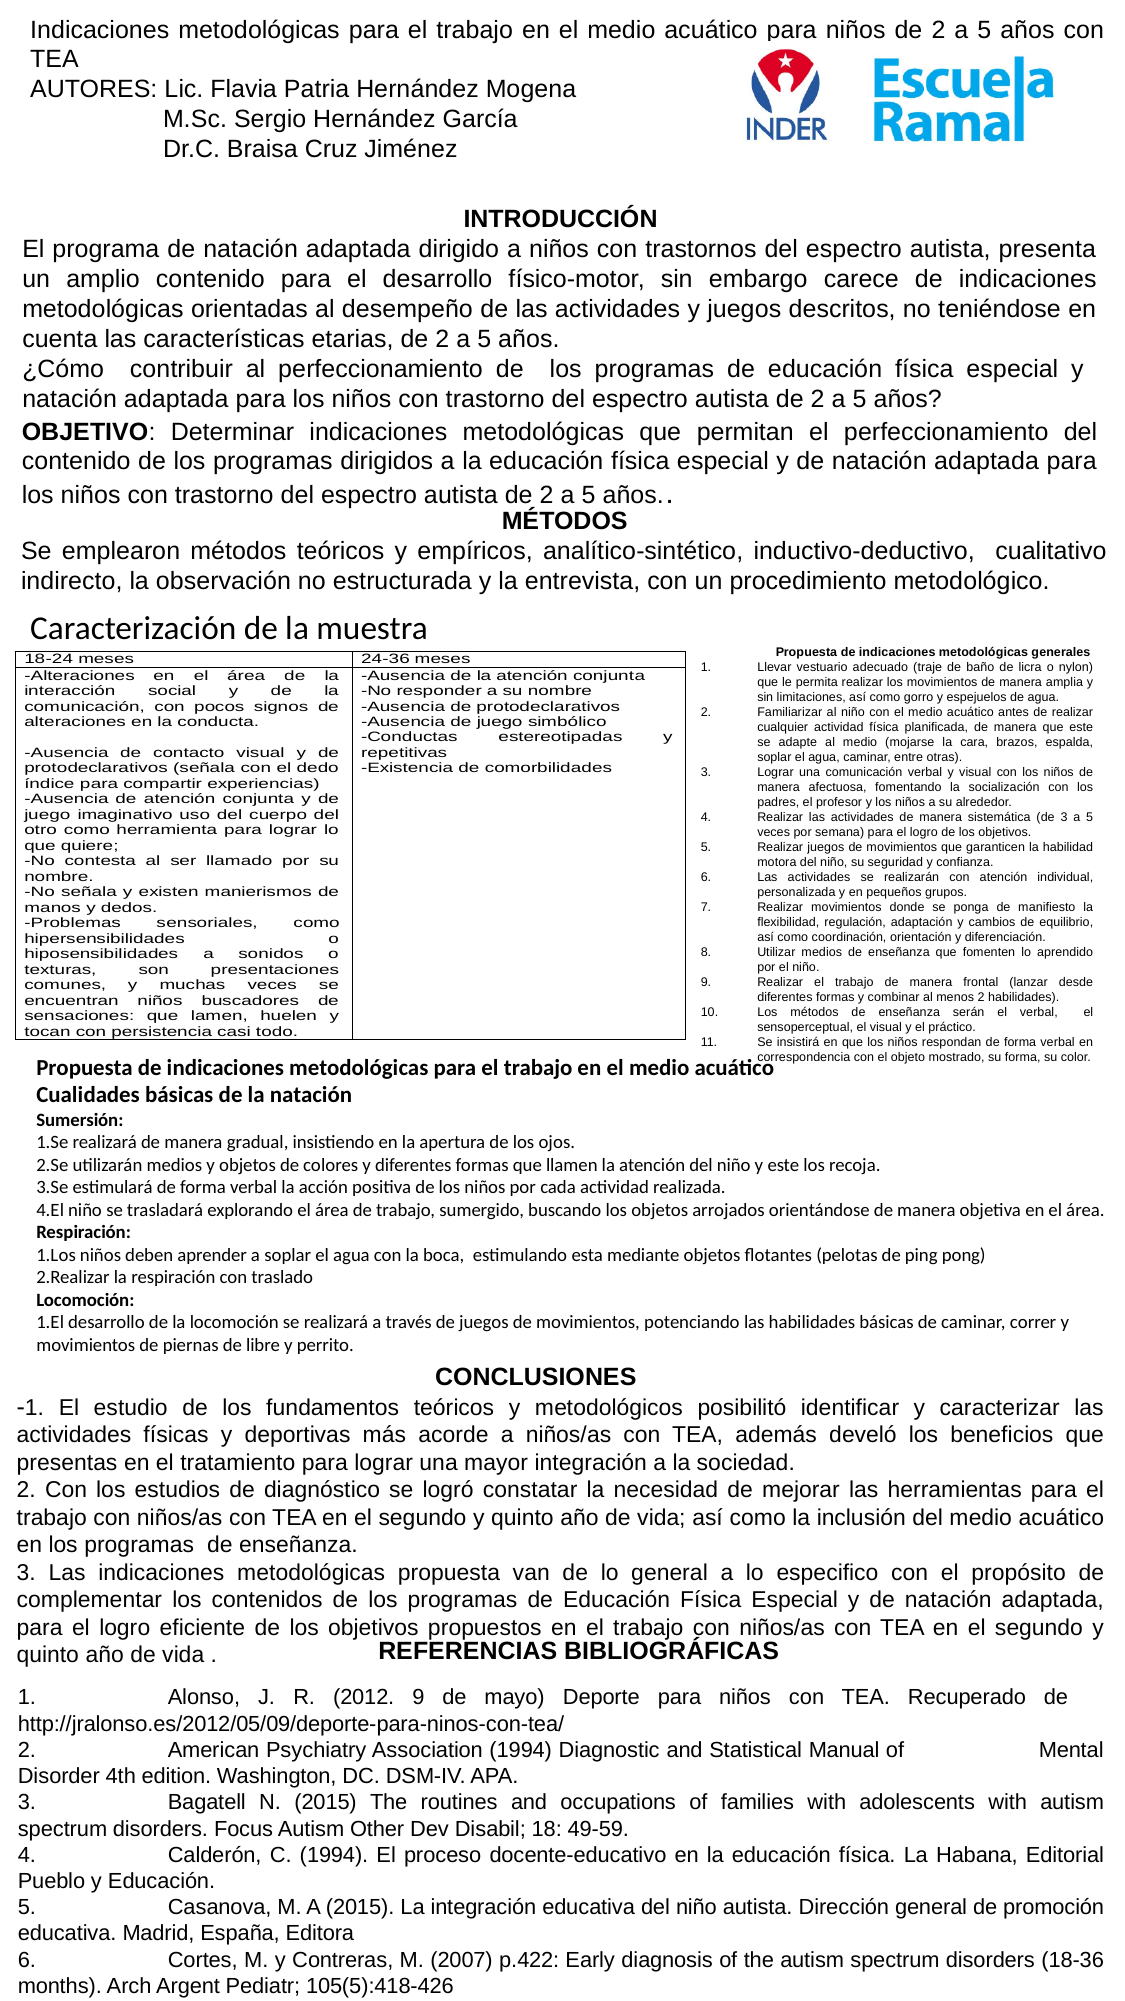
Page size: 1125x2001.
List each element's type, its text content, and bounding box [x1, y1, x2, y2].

picture [741, 41, 1058, 148]
text_box 1. Alonso, J. R. (2012. 9 de mayo) Deporte para niños con TEA. Recuperado de http://jralonso.es/2012/05/09/deporte-para-ninos-con-tea/ 2. American Psychiatry Association (1994) Diagnostic and Statistical Manual of Mental Disorder 4th edition. Washington, DC. DSM-IV. APA. 3. Bagatell N. (2015) The routines and occupations of families with adolescents with autism spectrum disorders. Focus Autism Other Dev Disabil; 18: 49-59. 4. Calderón, C. (1994). El proceso docente-educativo en la educación física. La Habana, Editorial Pueblo y Educación. 5. Casanova, M. A (2015). La integración educativa del niño autista. Dirección general de promoción educativa. Madrid, España, Editora 6. Cortes, M. y Contreras, M. (2007) p.422: Early diagnosis of the autism spectrum disorders (18-36 months). Arch Argent Pediatr; 105(5):418-426 [3, 1675, 1121, 2000]
text_box MÉTODOS Se emplearon métodos teóricos y empíricos, analítico-sintético, inductivo-deductivo, cualitativo indirecto, la observación no estructurada y la entrevista, con un procedimiento metodológico. [5, 496, 1125, 603]
text_box Propuesta de indicaciones metodológicas para el trabajo en el medio acuático Cualidades básicas de la natación Sumersión: 1.Se realizará de manera gradual, insistiendo en la apertura de los ojos. 2.Se utilizarán medios y objetos de colores y diferentes formas que llamen la atención del niño y este los recoja. 3.Se estimulará de forma verbal la acción positiva de los niños por cada actividad realizada. 4.El niño se trasladará explorando el área de trabajo, sumergido, buscando los objetos arrojados orientándose de manera objetiva en el área. Respiración: 1.Los niños deben aprender a soplar el agua con la boca, estimulando esta mediante objetos flotantes (pelotas de ping pong) 2.Realizar la respiración con traslado Locomoción: 1.El desarrollo de la locomoción se realizará a través de juegos de movimientos, potenciando las habilidades básicas de caminar, correr y movimientos de piernas de libre y perrito. [21, 1045, 1125, 1441]
picture [15, 650, 687, 1072]
text_box Propuesta de indicaciones metodológicas generales Llevar vestuario adecuado (traje de baño de licra o nylon) que le permita realizar los movimientos de manera amplia y sin limitaciones, así como gorro y espejuelos de agua. Familiarizar al niño con el medio acuático antes de realizar cualquier actividad física planificada, de manera que este se adapte al medio (mojarse la cara, brazos, espalda, soplar el agua, caminar, entre otras). Lograr una comunicación verbal y visual con los niños de manera afectuosa, fomentando la socialización con los padres, el profesor y los niños a su alrededor. Realizar las actividades de manera sistemática (de 3 a 5 veces por semana) para el logro de los objetivos. Realizar juegos de movimientos que garanticen la habilidad motora del niño, su seguridad y confianza. Las actividades se realizarán con atención individual, personalizada y en pequeños grupos. Realizar movimientos donde se ponga de manifiesto la flexibilidad, regulación, adaptación y cambios de equilibrio, así como coordinación, orientación y diferenciación. Utilizar medios de enseñanza que fomenten lo aprendido por el niño. Realizar el trabajo de manera frontal (lanzar desde diferentes formas y combinar al menos 2 habilidades). Los métodos de enseñanza serán el verbal, el sensoperceptual, el visual y el práctico. Se insistirá en que los niños respondan de forma verbal en correspondencia con el objeto mostrado, su forma, su color. [686, 636, 1113, 1045]
text_box REFERENCIAS BIBLIOGRÁFICAS [356, 1614, 806, 1675]
text_box INTRODUCCIÓN El programa de natación adaptada dirigido a niños con trastornos del espectro autista, presenta un amplio contenido para el desarrollo físico-motor, sin embargo carece de indicaciones metodológicas orientadas al desempeño de las actividades y juegos descritos, no teniéndose en cuenta las características etarias, de 2 a 5 años. ¿Cómo contribuir al perfeccionamiento de los programas de educación física especial y natación adaptada para los niños con trastorno del espectro autista de 2 a 5 años? [6, 194, 1115, 400]
text_box Caracterización de la muestra [15, 598, 521, 650]
text_box Indicaciones metodológicas para el trabajo en el medio acuático para niños de 2 a 5 años con TEA AUTORES: Lic. Flavia Patria Hernández Mogena M.Sc. Sergio Hernández García Dr.C. Braisa Cruz Jiménez [14, 5, 1123, 252]
text_box OBJETIVO: Determinar indicaciones metodológicas que permitan el perfeccionamiento del contenido de los programas dirigidos a la educación física especial y de natación adaptada para los niños con trastorno del espectro autista de 2 a 5 años.. [0, 396, 1121, 504]
text_box -1. El estudio de los fundamentos teóricos y metodológicos posibilitó identificar y caracterizar las actividades físicas y deportivas más acorde a niños/as con TEA, además develó los beneficios que presentas en el tratamiento para lograr una mayor integración a la sociedad. 2. Con los estudios de diagnóstico se logró constatar la necesidad de mejorar las herramientas para el trabajo con niños/as con TEA en el segundo y quinto año de vida; así como la inclusión del medio acuático en los programas de enseñanza. 3. Las indicaciones metodológicas propuesta van de lo general a lo especifico con el propósito de complementar los contenidos de los programas de Educación Física Especial y de natación adaptada, para el logro eficiente de los objetivos propuestos en el trabajo con niños/as con TEA en el segundo y quinto año de vida . [1, 1382, 1120, 1675]
